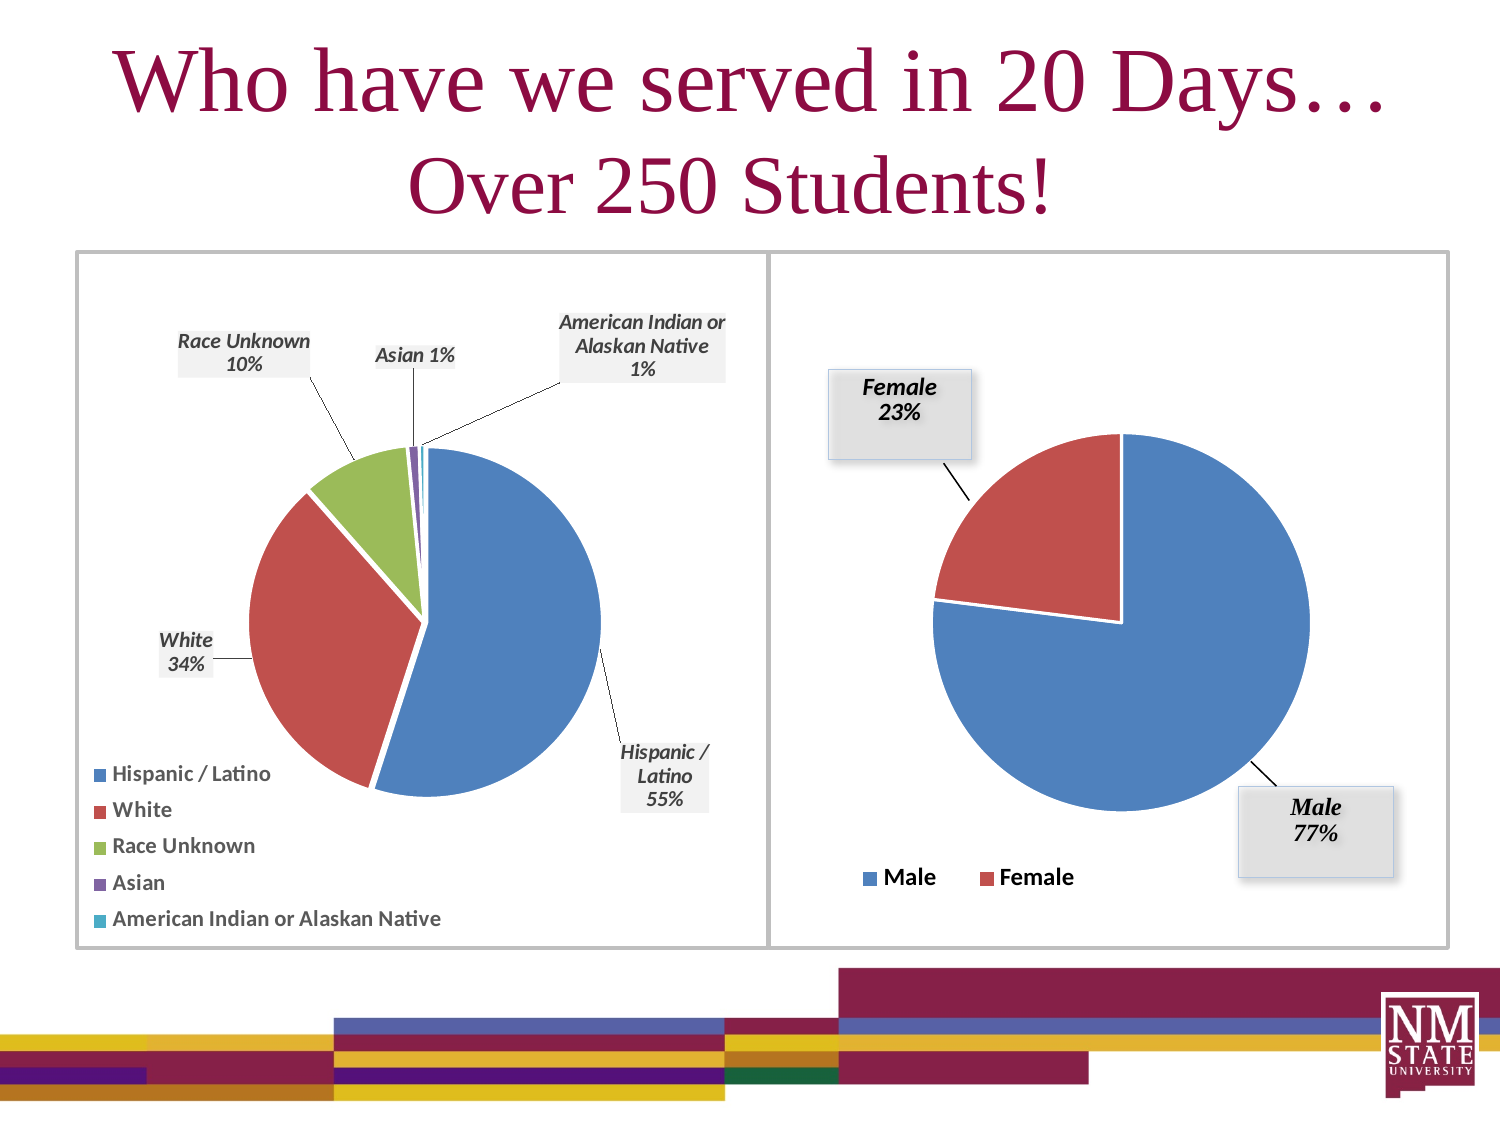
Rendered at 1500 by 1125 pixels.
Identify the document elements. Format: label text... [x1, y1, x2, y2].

chart [74, 249, 1451, 951]
title Who have we served in 20 Days… Over 250 Students! [77, 12, 1428, 155]
picture [0, 957, 1500, 1110]
